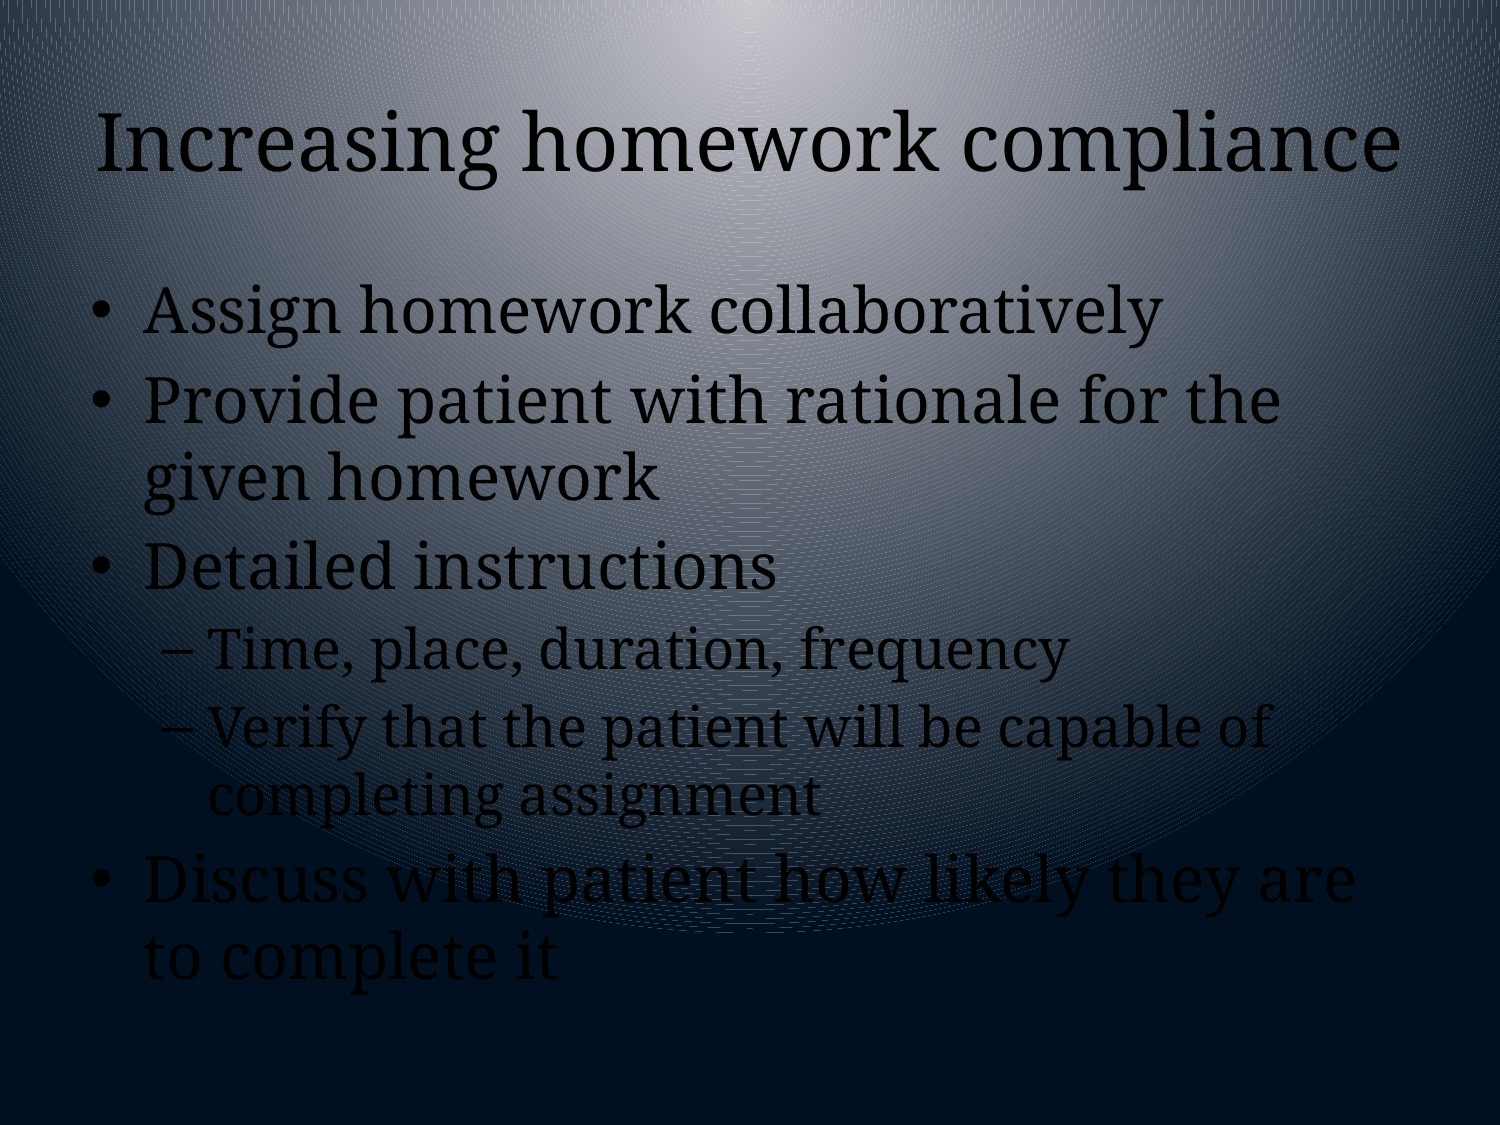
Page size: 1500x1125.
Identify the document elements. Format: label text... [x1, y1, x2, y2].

list Assign homework collaboratively Provide patient with rationale for the given homework Detailed instructions Time, place, duration, frequency Verify that the patient will be capable of completing assignment Discuss with patient how likely they are to complete it [75, 262, 1425, 1005]
title Increasing homework compliance [75, 45, 1425, 233]
